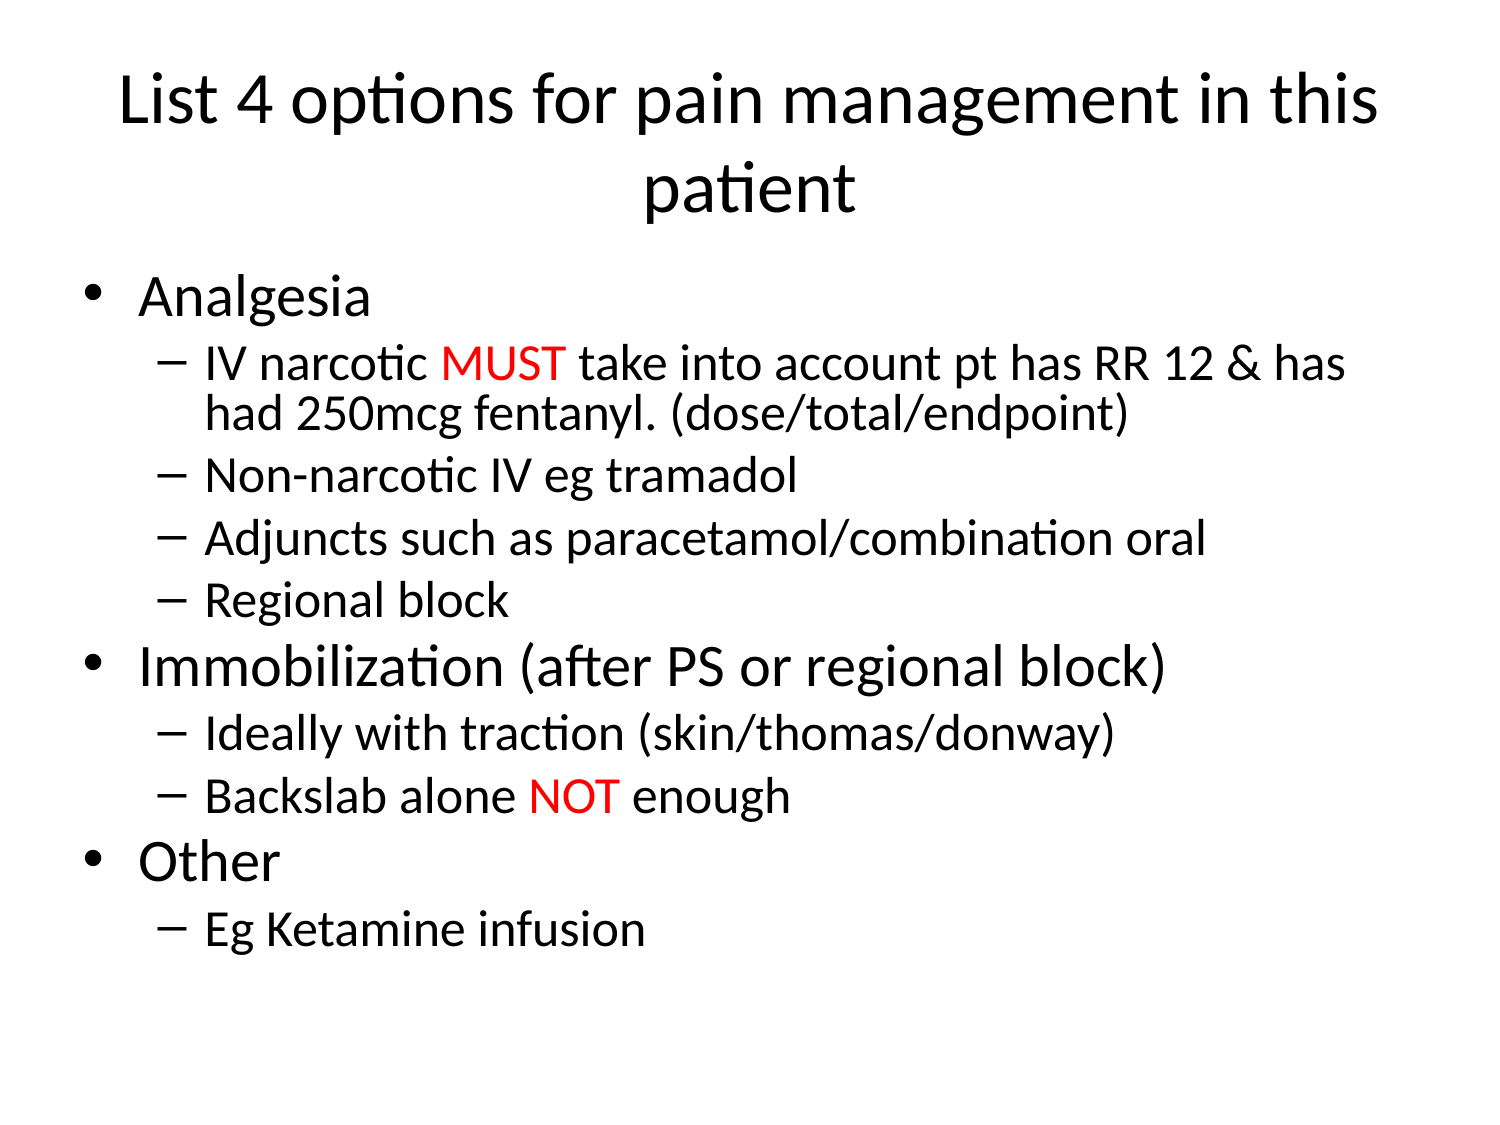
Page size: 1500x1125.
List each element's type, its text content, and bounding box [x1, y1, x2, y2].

list Analgesia IV narcotic MUST take into account pt has RR 12 & has had 250mcg fentanyl. (dose/total/endpoint) Non-narcotic IV eg tramadol Adjuncts such as paracetamol/combination oral Regional block Immobilization (after PS or regional block) Ideally with traction (skin/thomas/donway) Backslab alone NOT enough Other Eg Ketamine infusion [74, 261, 1426, 1006]
title List 4 options for pain management in this patient [74, 44, 1426, 234]
